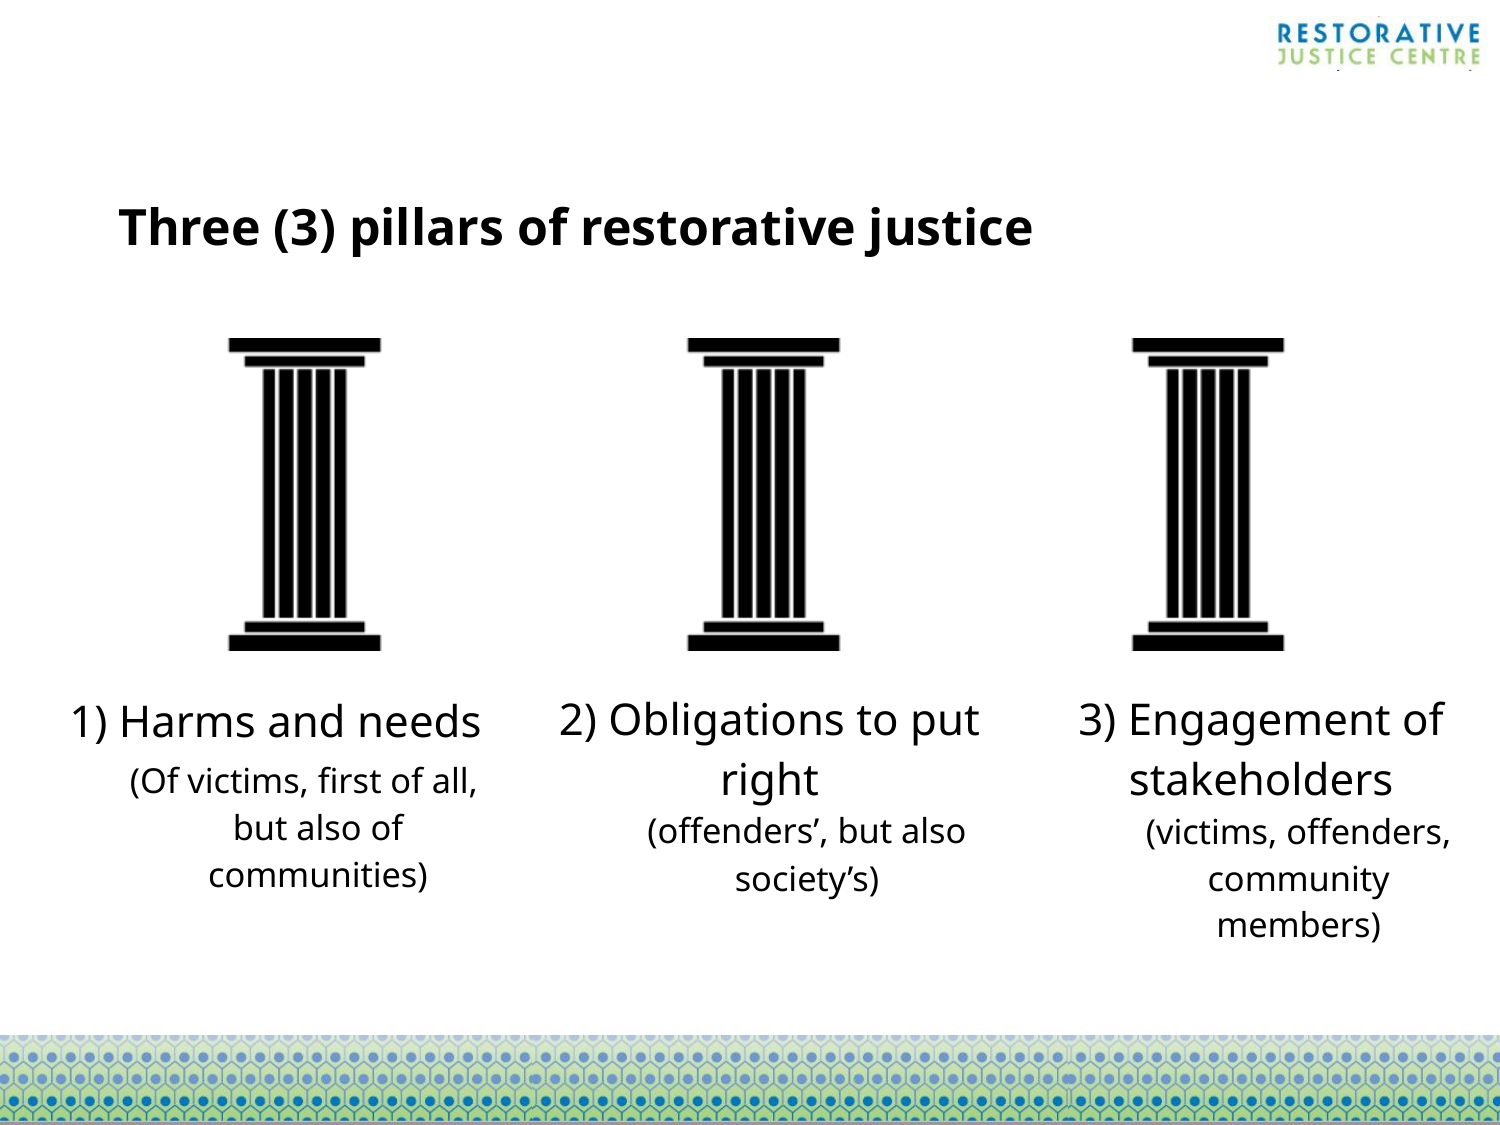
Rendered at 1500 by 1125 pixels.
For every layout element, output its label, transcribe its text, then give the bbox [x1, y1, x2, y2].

picture [0, 1035, 1500, 1125]
picture [1052, 337, 1365, 651]
picture [1269, 16, 1487, 71]
title Three (3) pillars of restorative justice [103, 185, 1257, 274]
list 1) Harms and needs (Of victims, first of all, but also of communities) [31, 678, 520, 903]
picture [148, 337, 462, 651]
text_box 2) Obligations to put right (offenders’, but also society’s) [520, 676, 1019, 947]
text_box 3) Engagement of stakeholders (victims, offenders, community members) [1047, 676, 1475, 953]
picture [607, 337, 921, 651]
